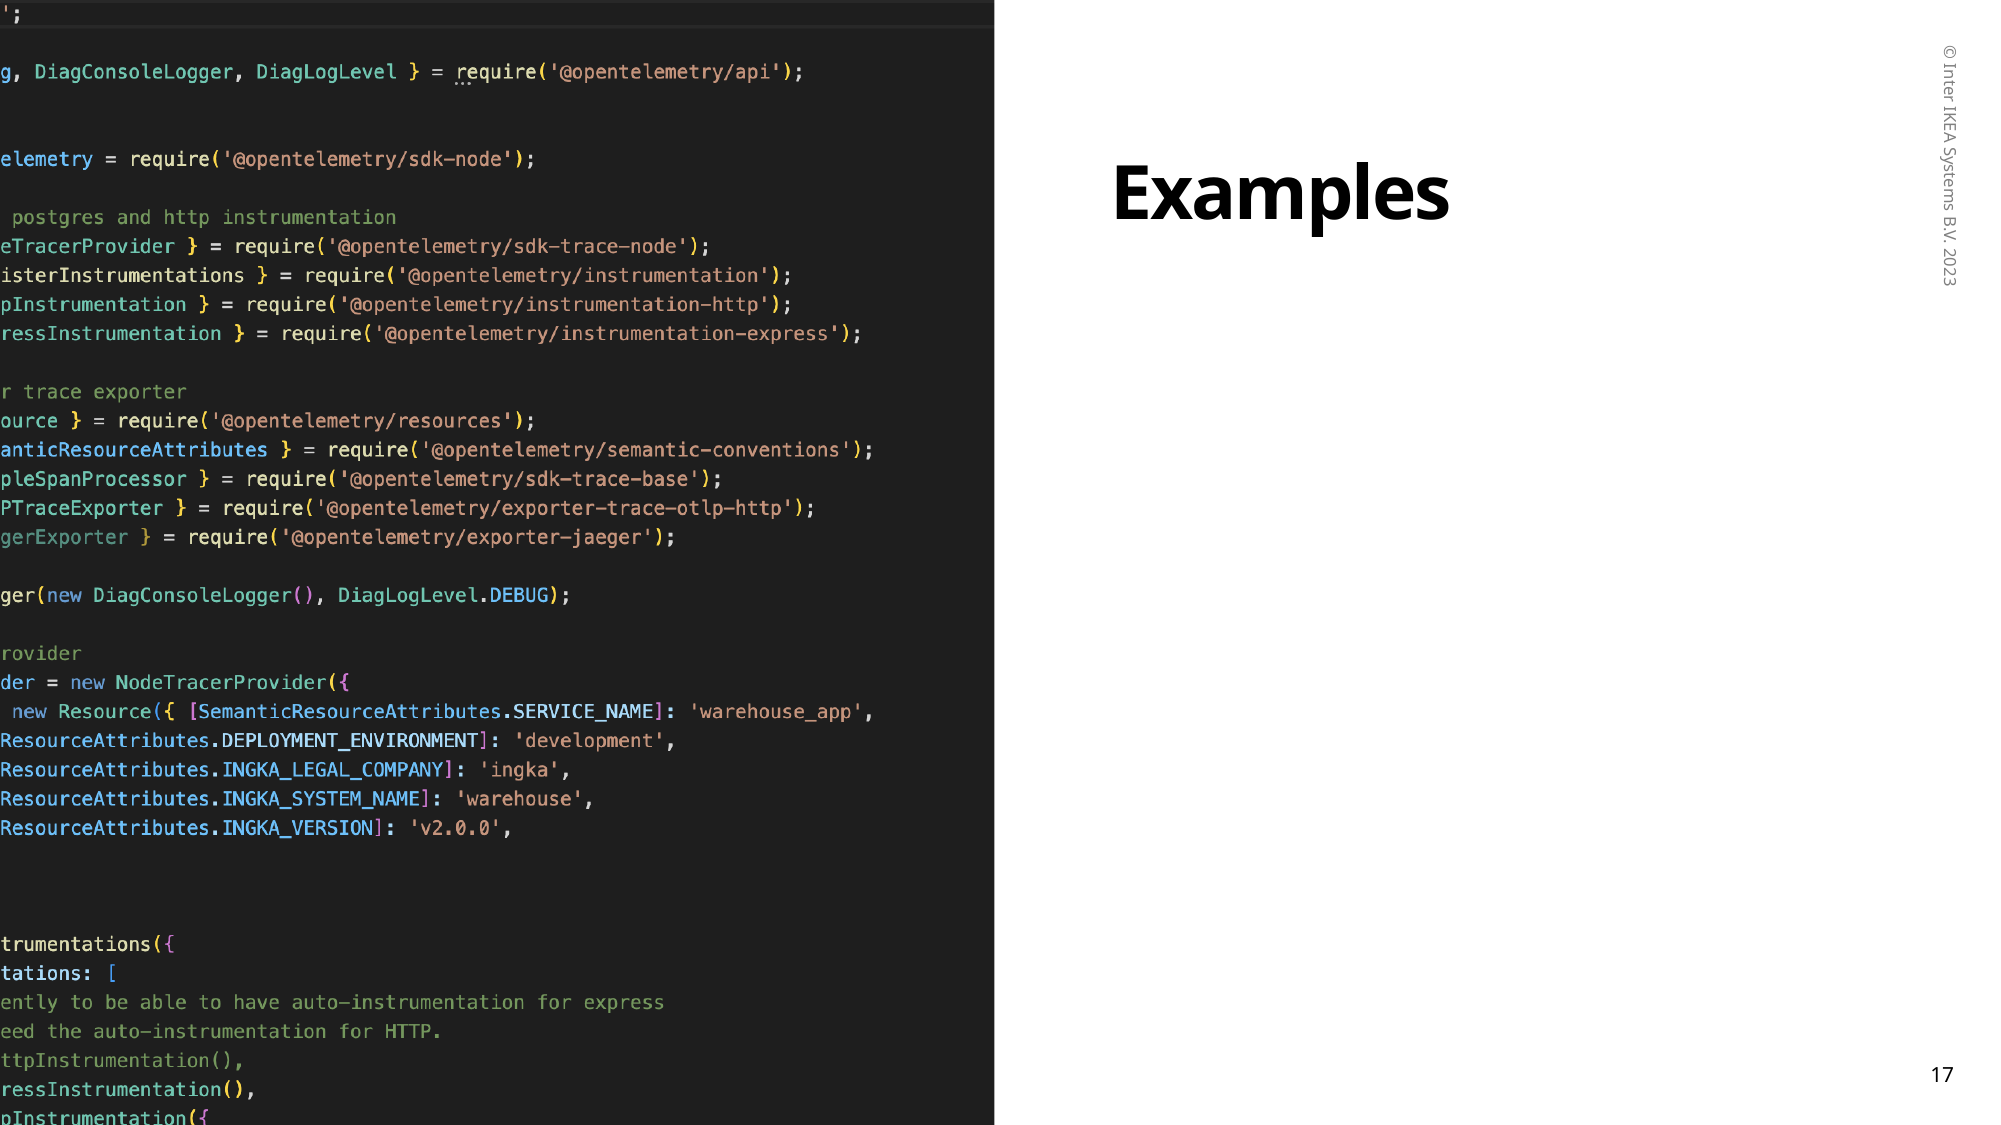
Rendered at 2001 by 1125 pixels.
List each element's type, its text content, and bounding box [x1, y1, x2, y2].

footer [995, 1046, 1000, 1095]
title Examples [1095, 137, 1887, 422]
picture [0, 0, 995, 1125]
